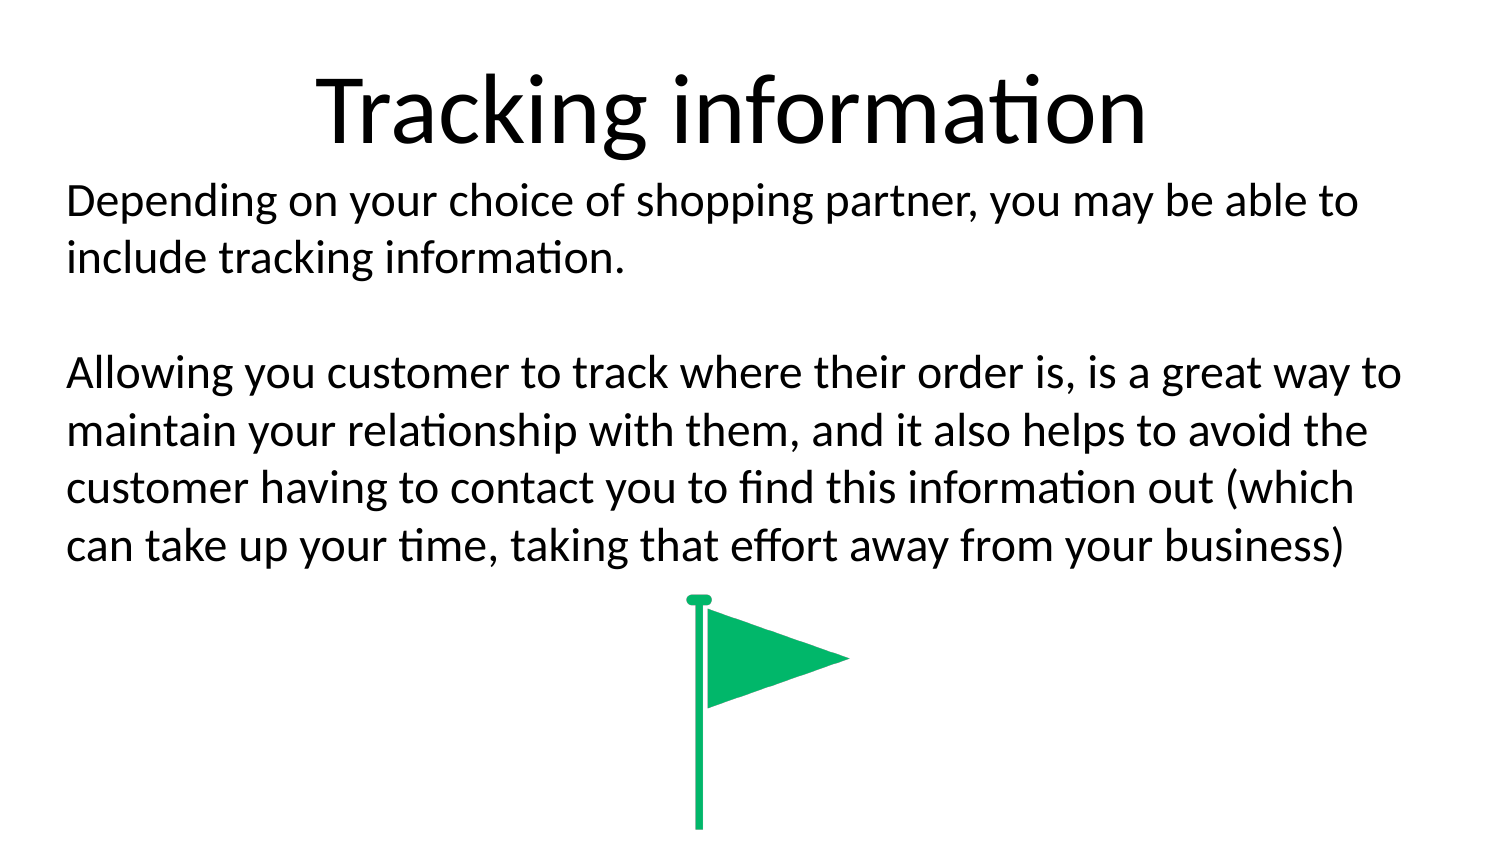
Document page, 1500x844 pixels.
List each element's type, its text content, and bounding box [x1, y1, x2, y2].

picture [620, 585, 880, 844]
text_box Depending on your choice of shopping partner, you may be able to include tracking information. Allowing you customer to track where their order is, is a great way to maintain your relationship with them, and it also helps to avoid the customer having to contact you to find this information out (which can take up your time, taking that effort away from your business) [51, 153, 1449, 657]
text_box Tracking information [51, 28, 1415, 153]
